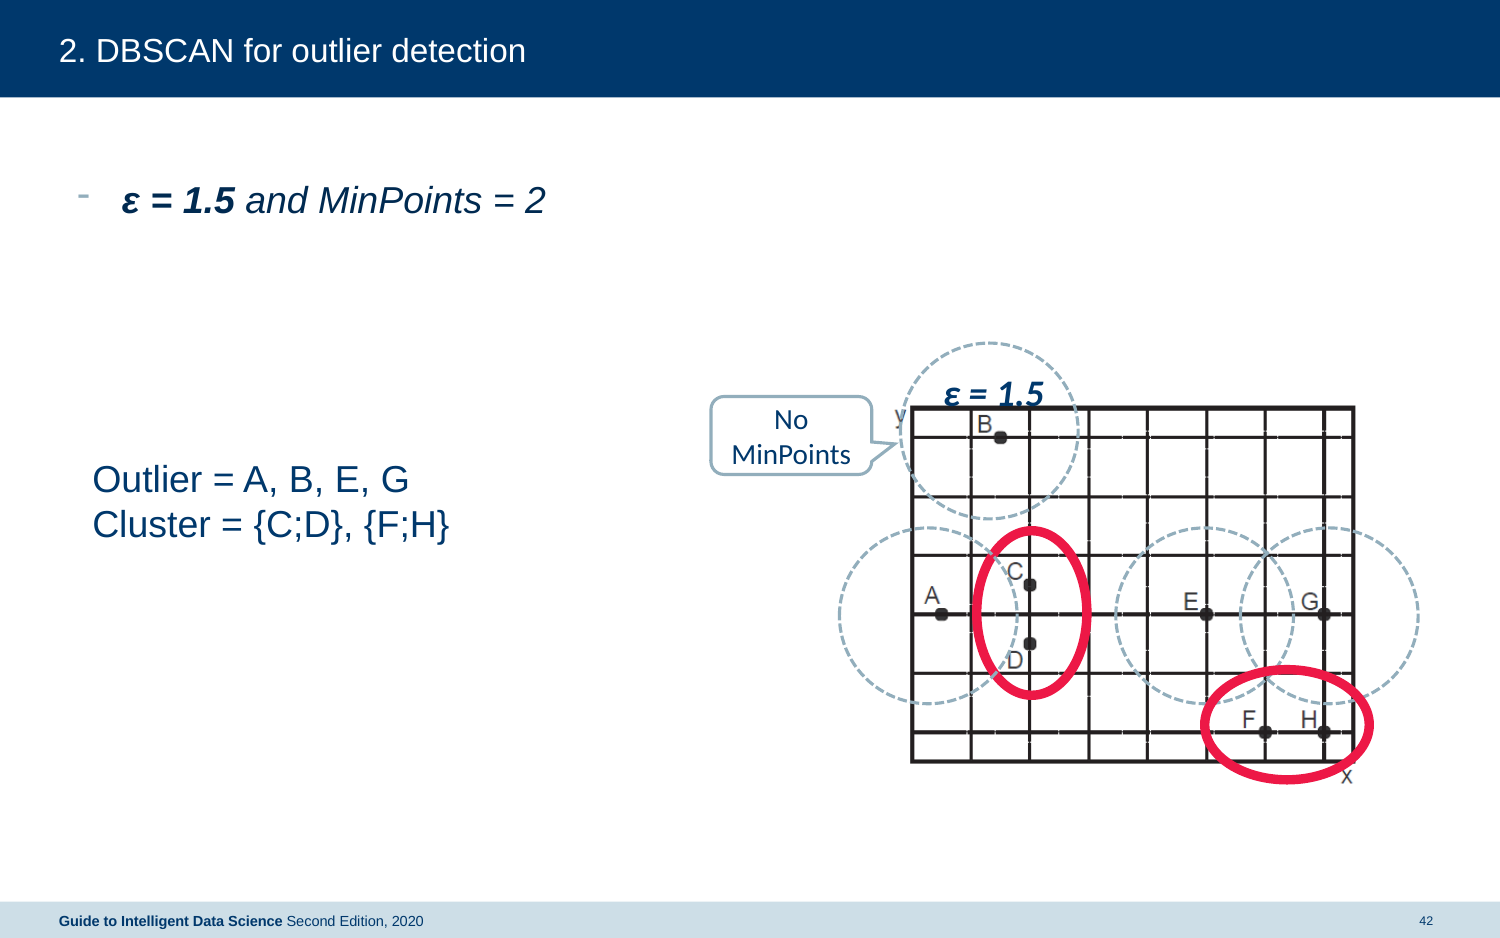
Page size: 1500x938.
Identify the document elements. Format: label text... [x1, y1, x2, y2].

slide_number 42 [1411, 900, 1442, 938]
text_box ε = 1.5 [928, 362, 1078, 392]
text_box [838, 540, 881, 692]
text_box Outlier = A, B, E, G Cluster = {C;D}, {F;H} [77, 447, 745, 553]
text_box [909, 365, 928, 392]
footer Guide to Intelligent Data Science Second Edition, 2020 [58, 900, 717, 938]
text_box [1370, 537, 1420, 696]
text_box [932, 342, 1047, 362]
picture [881, 392, 1370, 796]
title 2. DBSCAN for outlier detection [58, 28, 1442, 70]
list ε = 1.5 and MinPoints = 2 [77, 124, 1415, 274]
text_box No MinPoints [709, 395, 881, 476]
